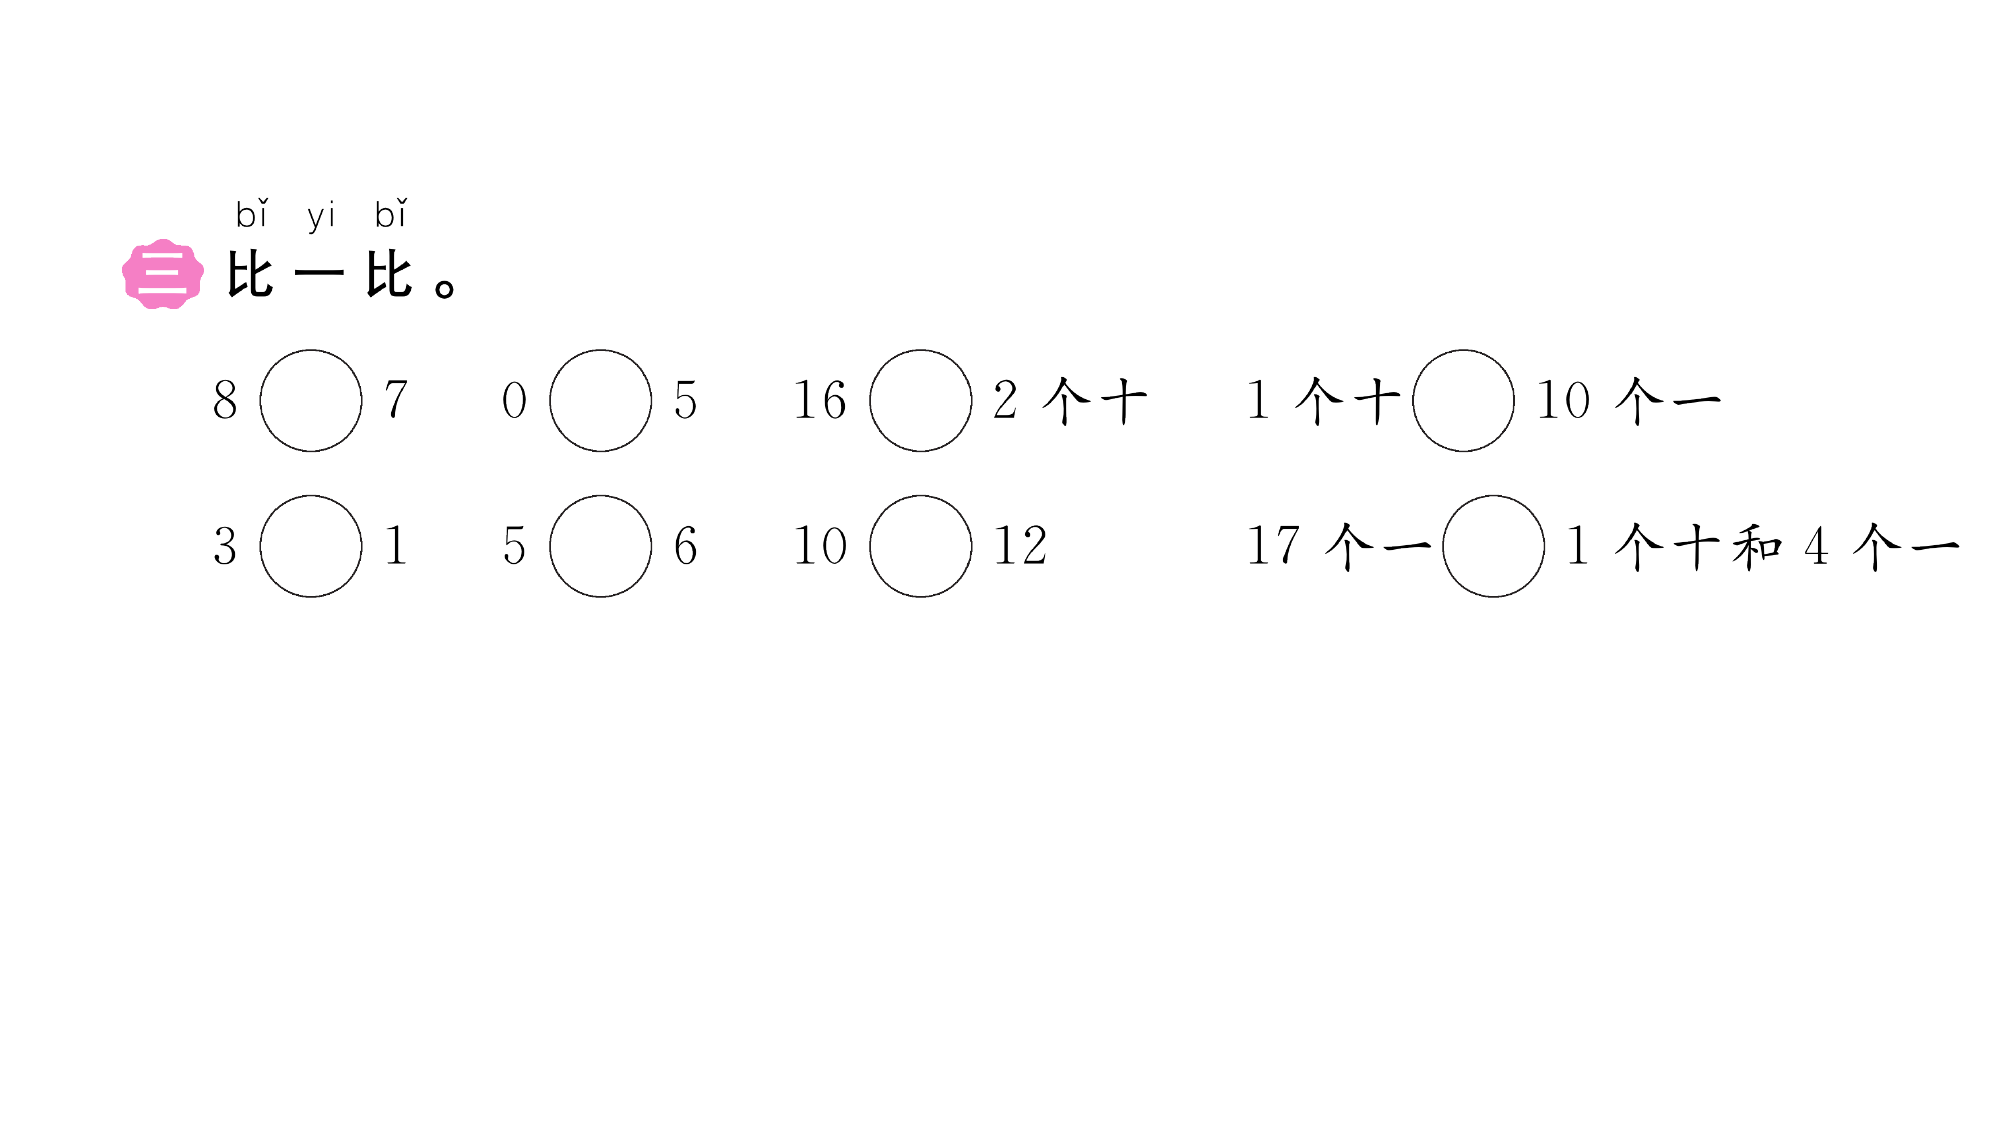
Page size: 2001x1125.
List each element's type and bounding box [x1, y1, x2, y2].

picture [118, 177, 2000, 627]
